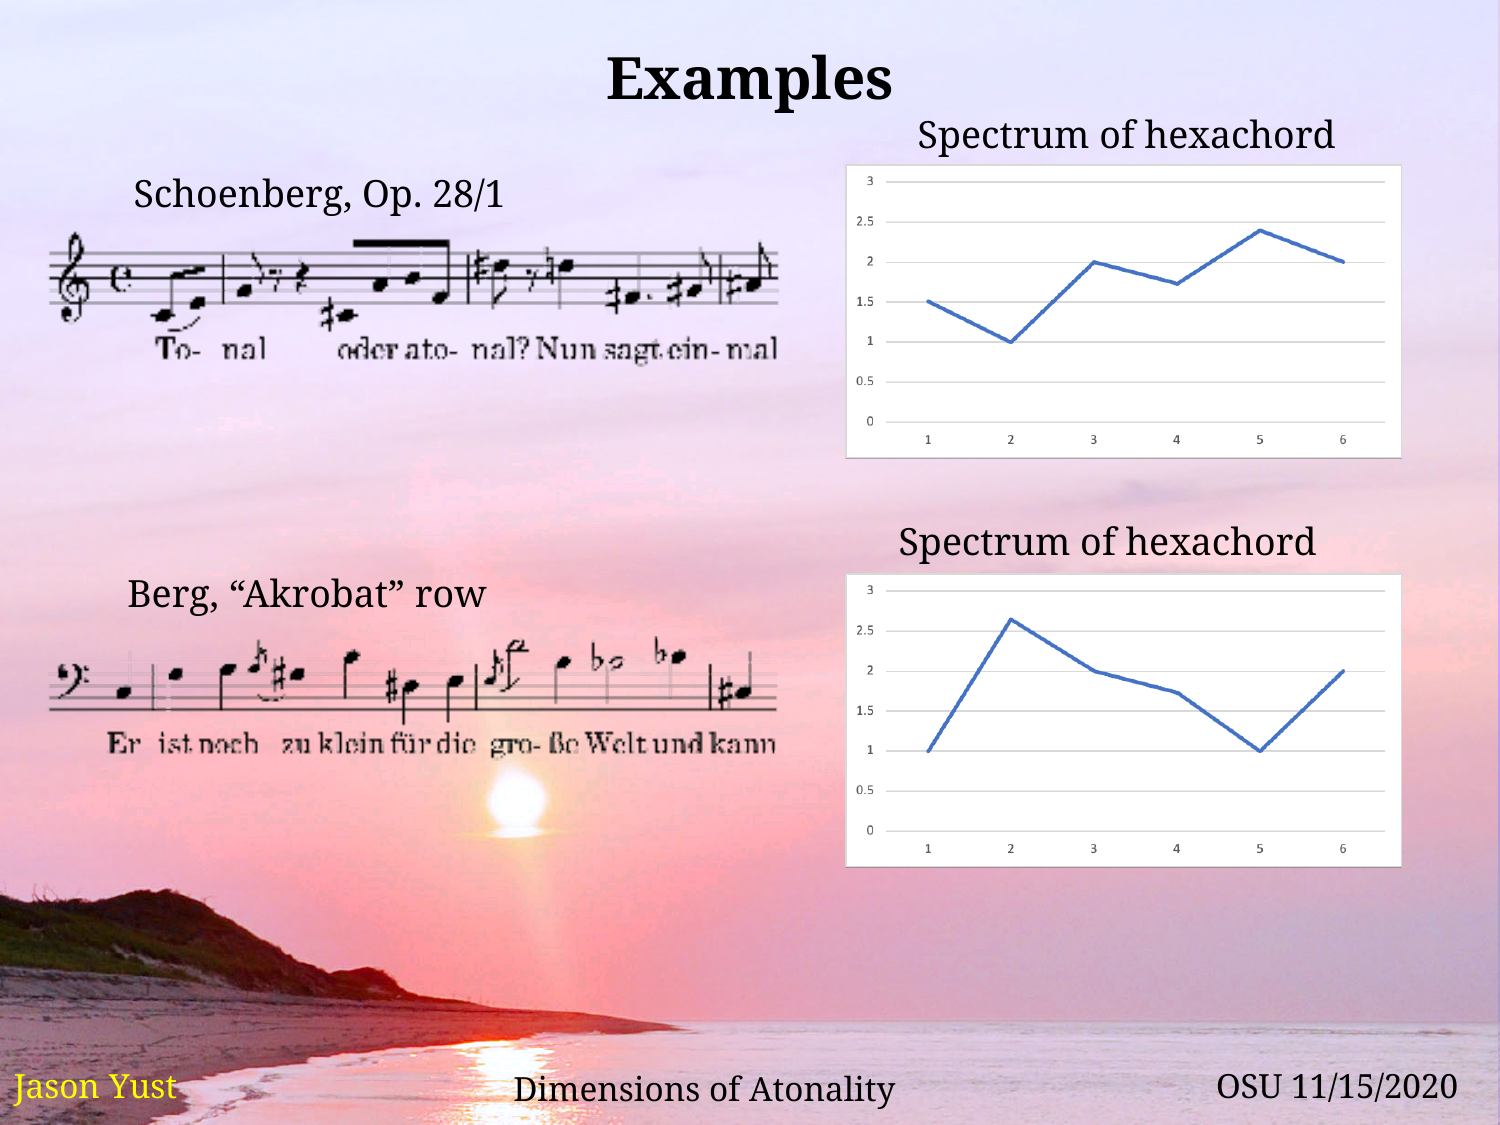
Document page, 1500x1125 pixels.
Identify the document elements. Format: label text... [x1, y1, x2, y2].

text_box Schoenberg, Op. 28/1 [118, 163, 522, 222]
text_box Berg, “Akrobat” row [112, 562, 502, 623]
picture [0, 0, 1500, 1125]
text_box Spectrum of hexachord [903, 103, 1352, 162]
title Examples [75, 27, 1425, 125]
text_box Spectrum of hexachord [883, 510, 1332, 570]
